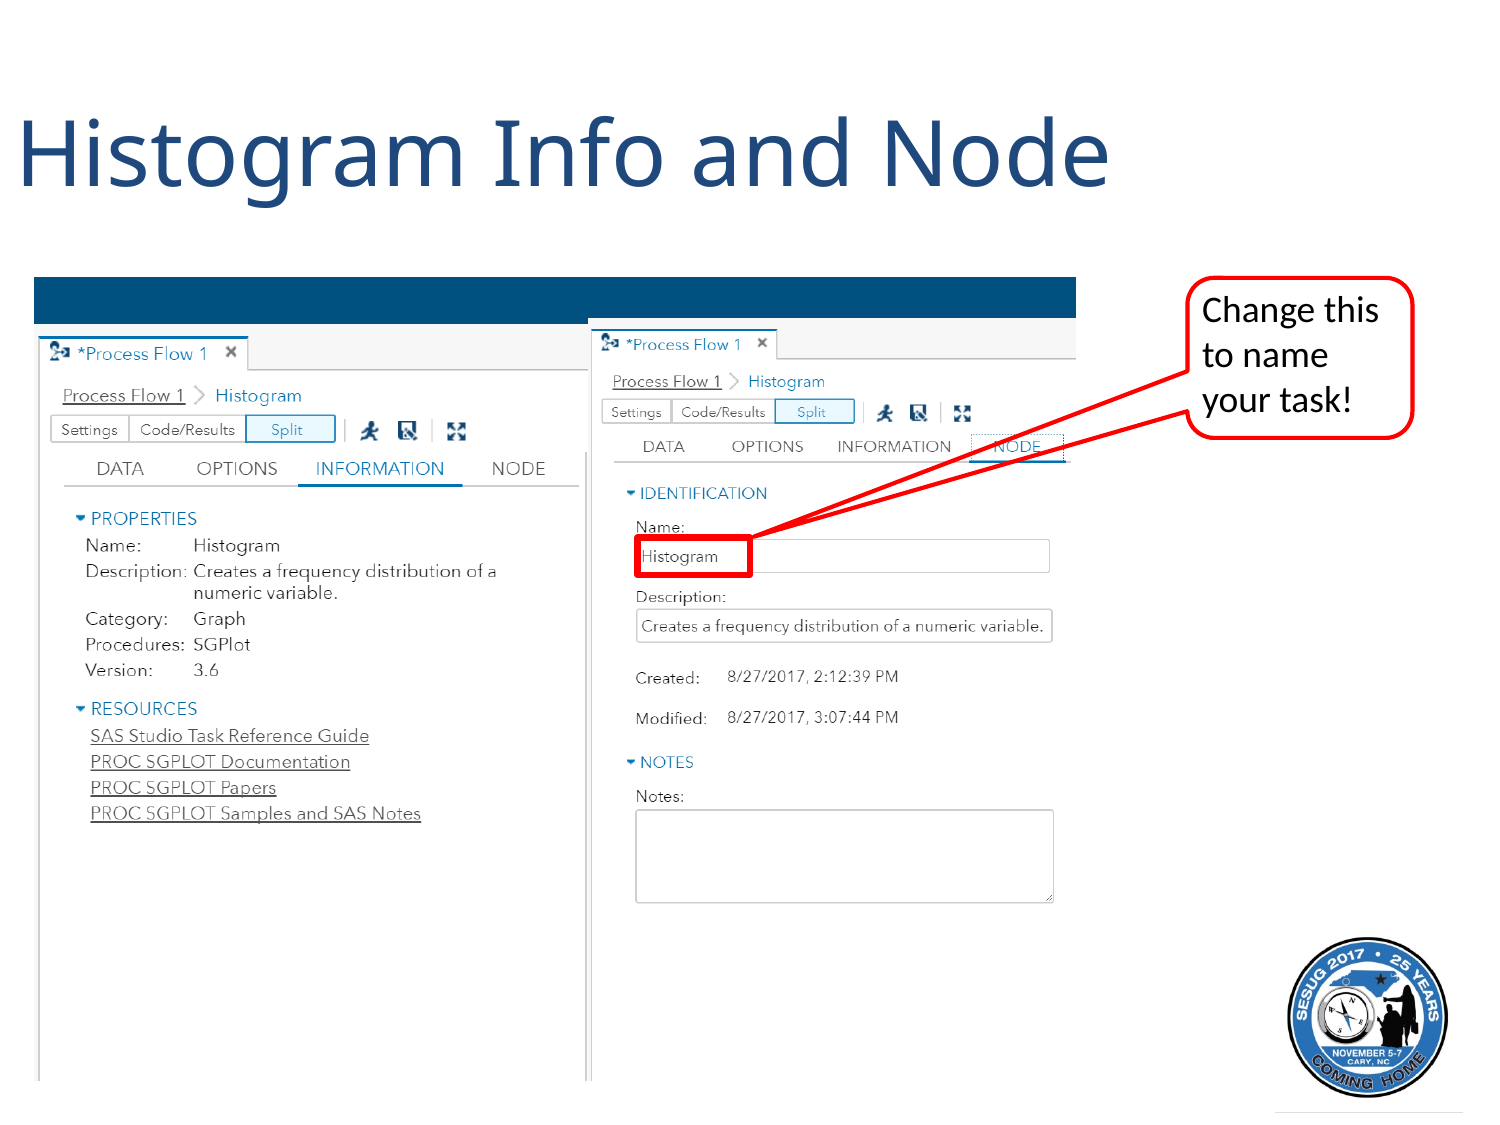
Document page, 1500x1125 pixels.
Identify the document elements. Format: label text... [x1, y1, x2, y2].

picture [587, 277, 1076, 1081]
text_box [1081, 295, 1187, 445]
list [34, 277, 586, 1081]
text_box [1190, 428, 1410, 440]
picture [1275, 924, 1463, 1113]
title Histogram Info and Node [0, 75, 1413, 225]
text_box Change this to name your task! [1187, 277, 1413, 428]
